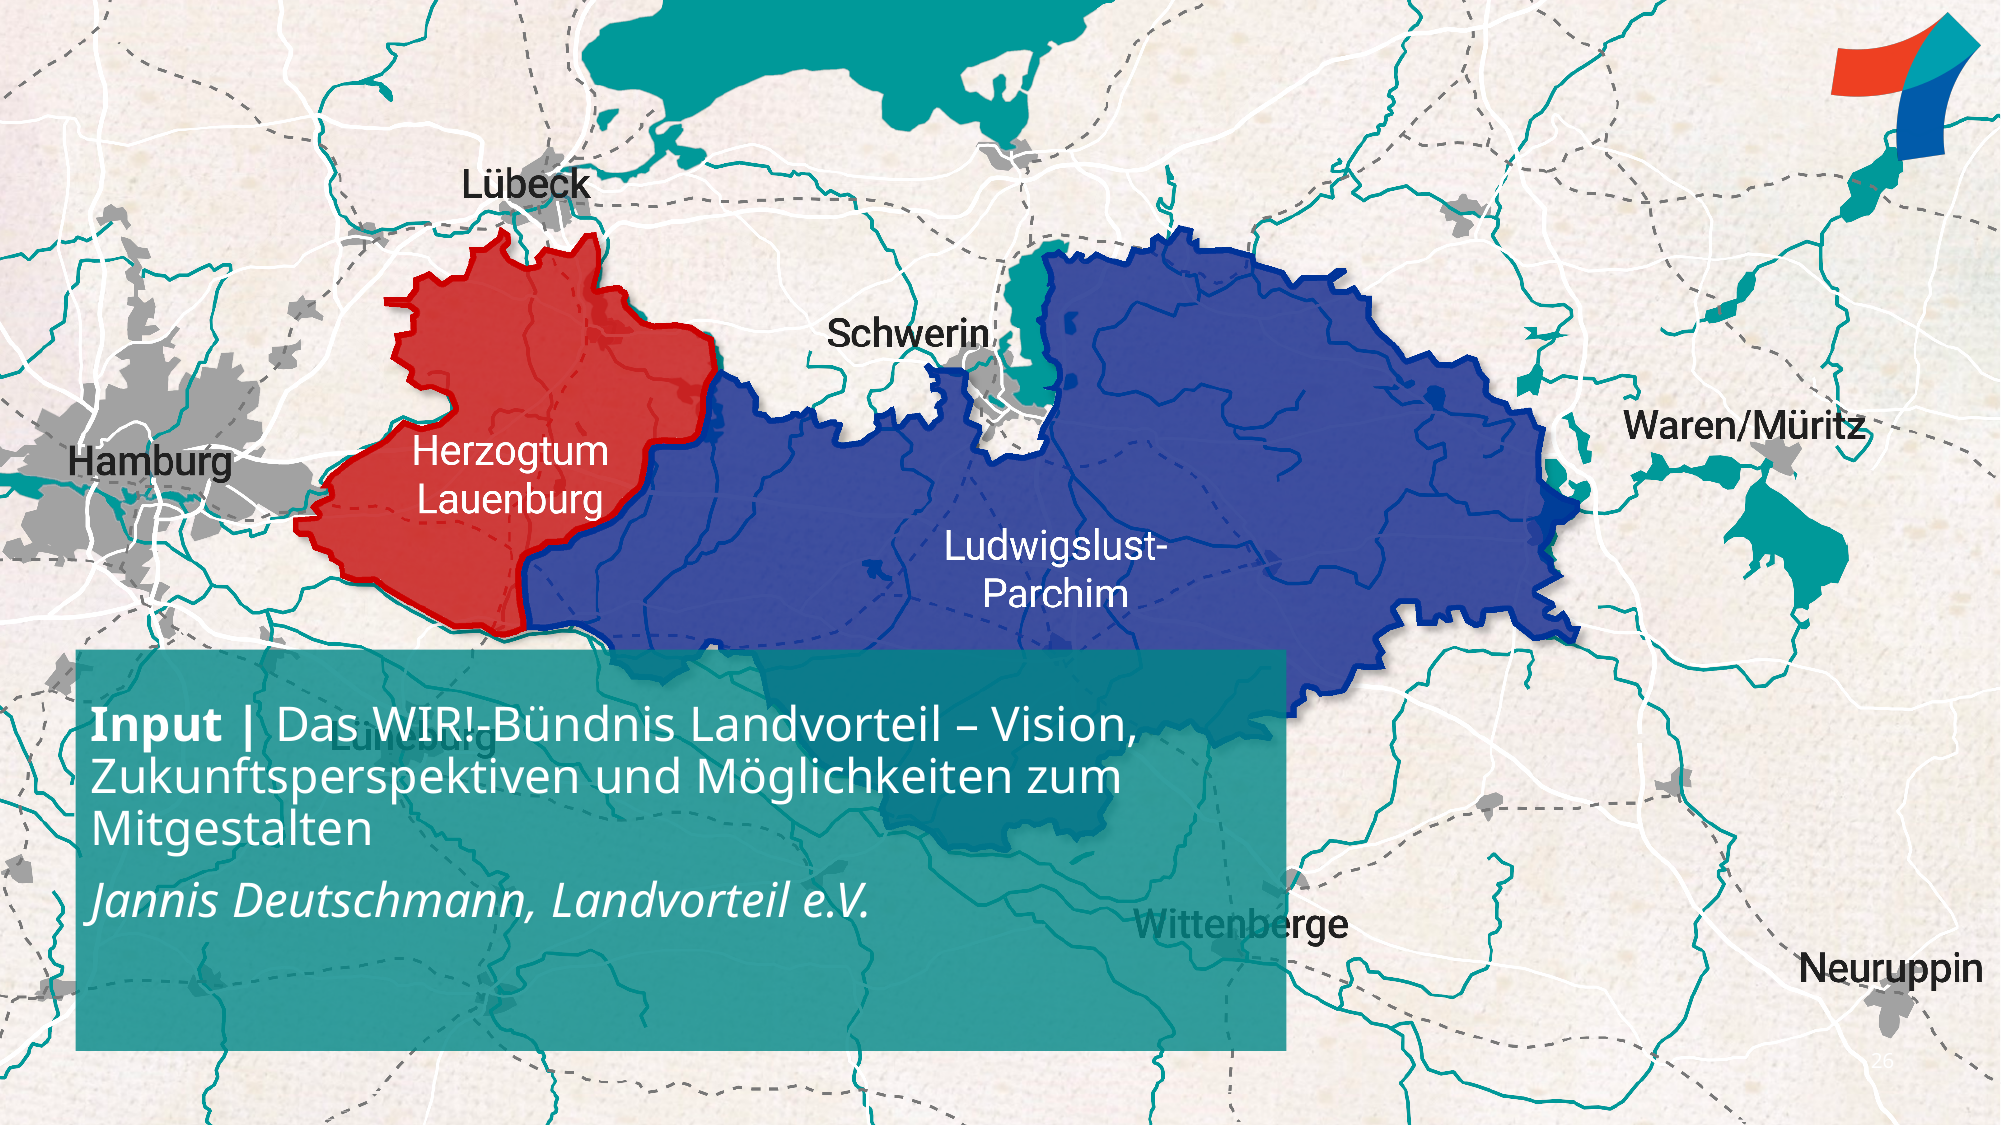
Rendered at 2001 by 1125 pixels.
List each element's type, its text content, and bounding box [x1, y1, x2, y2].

text_box Input | Das WIR!-Bündnis Landvorteil – Vision, Zukunftsperspektiven und Möglichkeiten zum Mitgestalten Jannis Deutschmann, Landvorteil e.V. [75, 649, 1287, 1051]
picture [0, 0, 2001, 1125]
